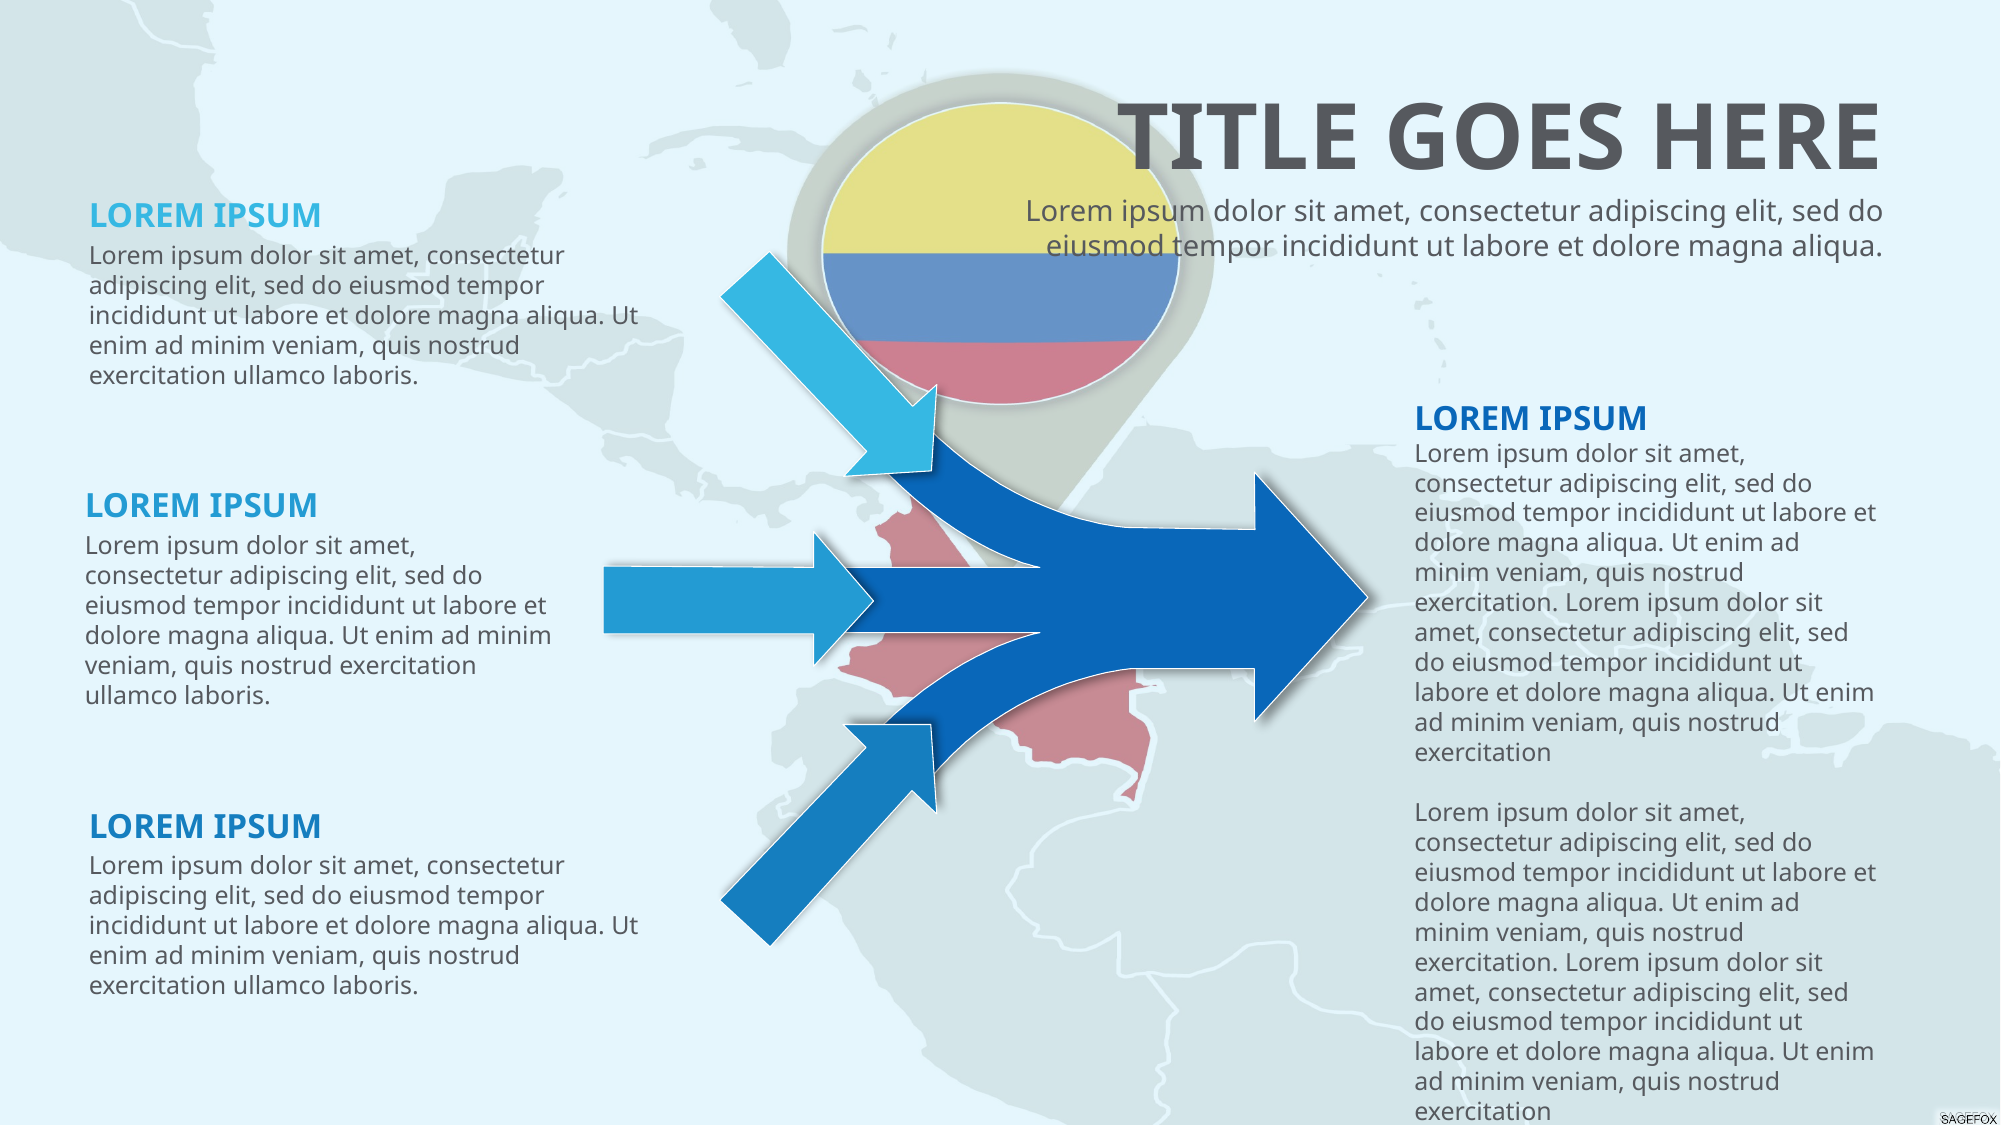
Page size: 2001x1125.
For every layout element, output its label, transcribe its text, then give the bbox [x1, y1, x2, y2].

text_box [860, 441, 1369, 764]
text_box LOREM IPSUM Lorem ipsum dolor sit amet, consectetur adipiscing elit, sed do eiusmod tempor incididunt ut labore et dolore magna aliqua. Ut enim ad minim veniam, quis nostrud exercitation ullamco laboris. [73, 797, 677, 1007]
text_box LOREM IPSUM Lorem ipsum dolor sit amet, consectetur adipiscing elit, sed do eiusmod tempor incididunt ut labore et dolore magna aliqua. Ut enim ad minim veniam, quis nostrud exercitation ullamco laboris. [69, 477, 570, 717]
text_box [719, 724, 937, 947]
text_box [0, 0, 2000, 1125]
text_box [944, 70, 1899, 271]
text_box LOREM IPSUM Lorem ipsum dolor sit amet, consectetur adipiscing elit, sed do eiusmod tempor incididunt ut labore et dolore magna aliqua. Ut enim ad minim veniam, quis nostrud exercitation. Lorem ipsum dolor sit amet, consectetur adipiscing elit, sed do eiusmod tempor incididunt ut labore et dolore magna aliqua. Ut enim ad minim veniam, quis nostrud exercitation Lorem ipsum dolor sit amet, consectetur adipiscing elit, sed do eiusmod tempor incididunt ut labore et dolore magna aliqua. Ut enim ad minim veniam, quis nostrud exercitation. Lorem ipsum dolor sit amet, consectetur adipiscing elit, sed do eiusmod tempor incididunt ut labore et dolore magna aliqua. Ut enim ad minim veniam, quis nostrud exercitation [1399, 389, 1897, 1125]
text_box LOREM IPSUM Lorem ipsum dolor sit amet, consectetur adipiscing elit, sed do eiusmod tempor incididunt ut labore et dolore magna aliqua. Ut enim ad minim veniam, quis nostrud exercitation ullamco laboris. [73, 187, 677, 397]
picture [1938, 1114, 1999, 1125]
text_box [603, 531, 874, 667]
